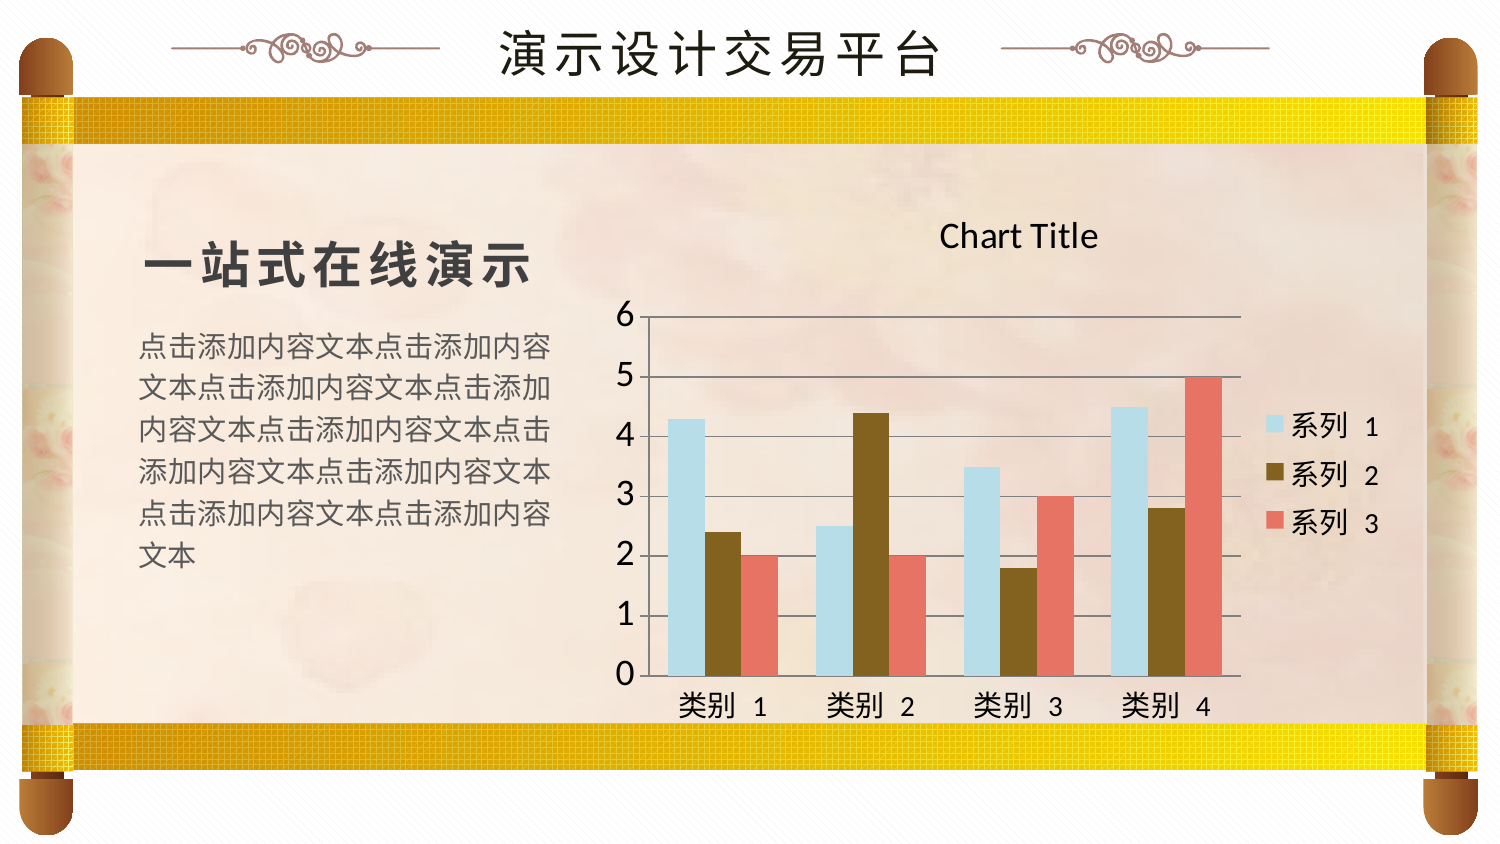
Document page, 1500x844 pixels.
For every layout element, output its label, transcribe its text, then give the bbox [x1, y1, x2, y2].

chart [599, 208, 1403, 735]
text_box 点击添加内容文本点击添加内容文本点击添加内容文本点击添加内容文本点击添加内容文本点击添加内容文本点击添加内容文本点击添加内容文本点击添加内容文本 [123, 313, 567, 580]
text_box 一站式在线演示 [129, 225, 547, 301]
text_box 演示设计交易平台 [483, 15, 958, 91]
